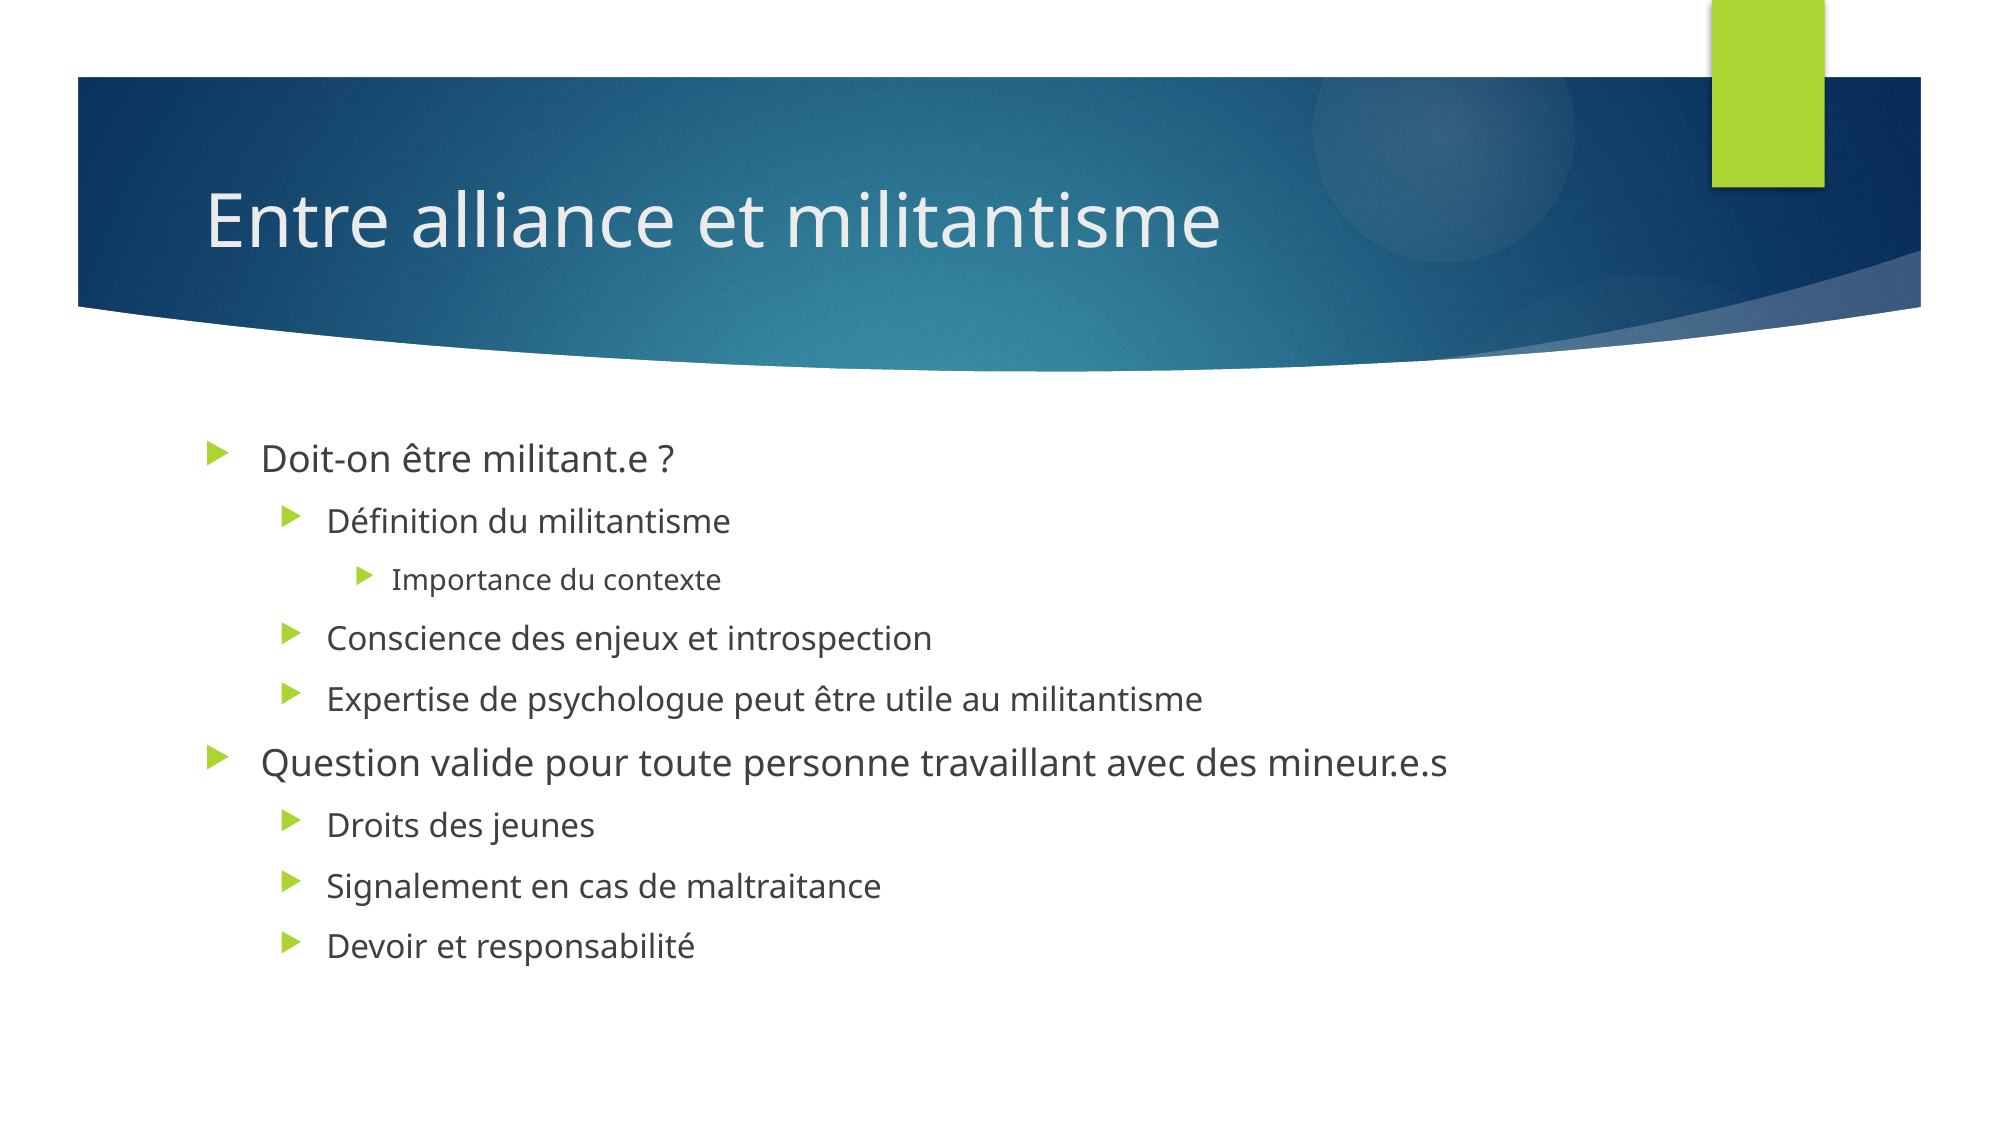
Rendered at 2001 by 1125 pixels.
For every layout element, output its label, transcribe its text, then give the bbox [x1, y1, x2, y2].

title Entre alliance et militantisme [189, 159, 1627, 276]
list Doit-on être militant.e ? Définition du militantisme Importance du contexte Conscience des enjeux et introspection Expertise de psychologue peut être utile au militantisme Question valide pour toute personne travaillant avec des mineur.e.s Droits des jeunes Signalement en cas de maltraitance Devoir et responsabilité [189, 427, 1627, 988]
